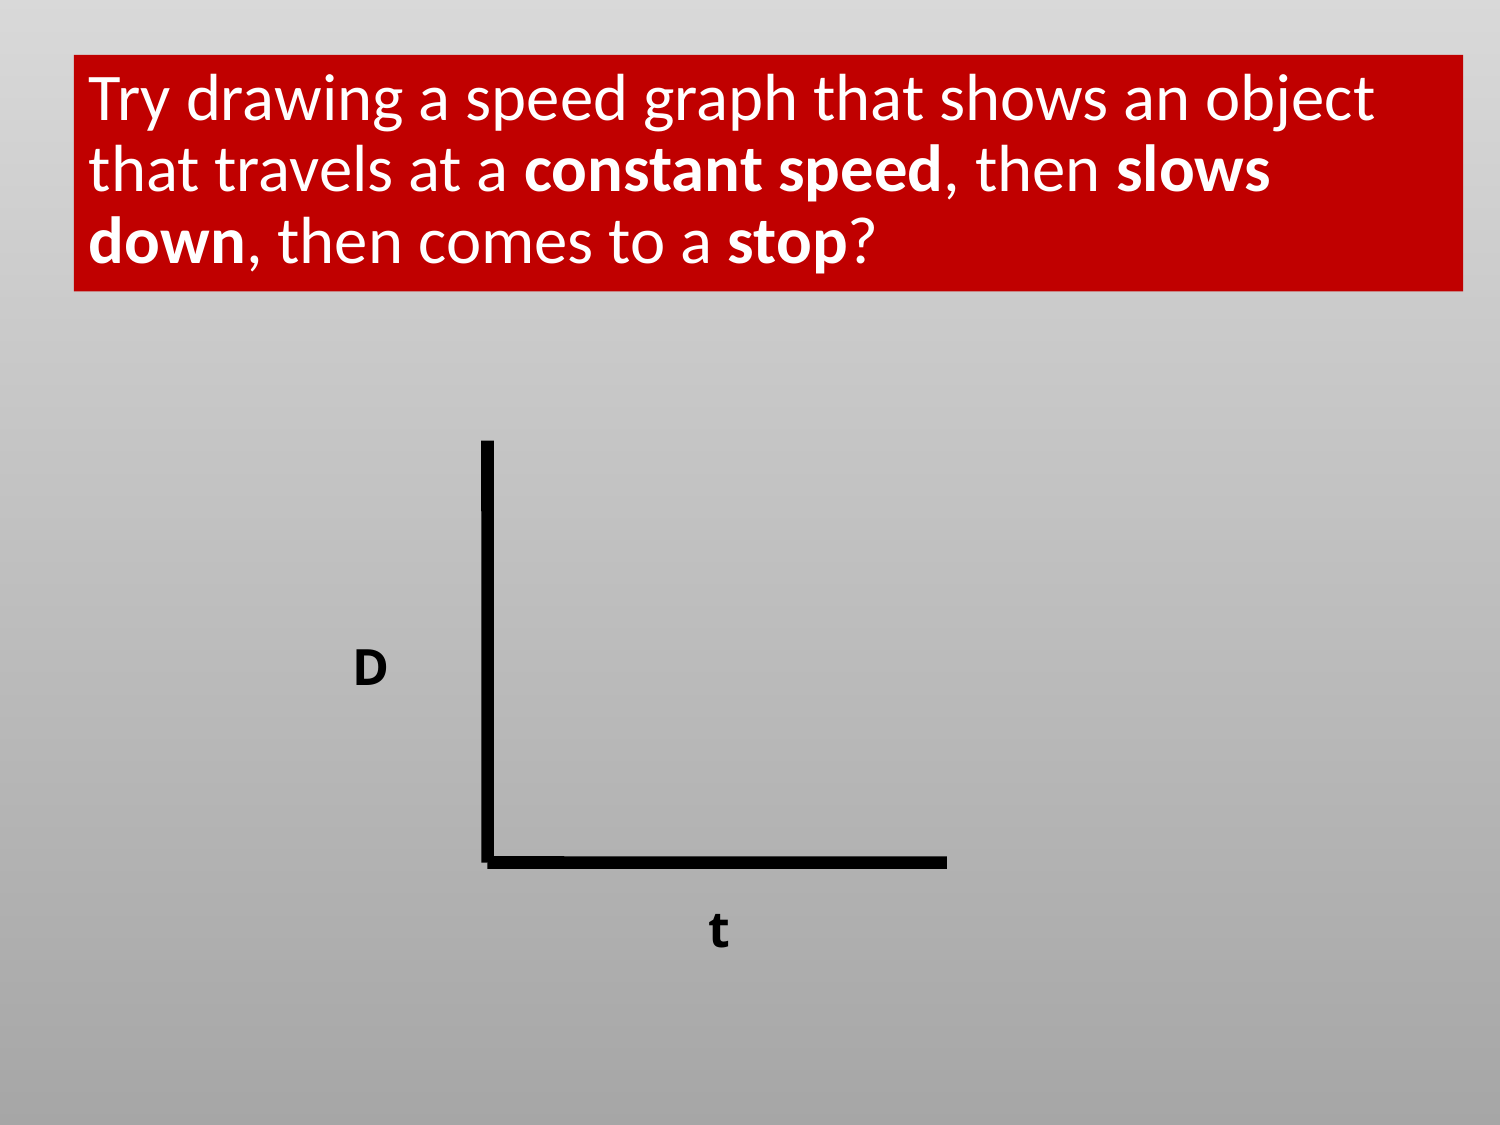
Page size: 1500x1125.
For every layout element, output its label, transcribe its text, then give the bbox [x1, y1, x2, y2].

text_box t [693, 890, 751, 966]
text_box D [337, 628, 394, 703]
list Try drawing a speed graph that shows an object that travels at a constant speed, then slows down, then comes to a stop? [73, 54, 1464, 292]
